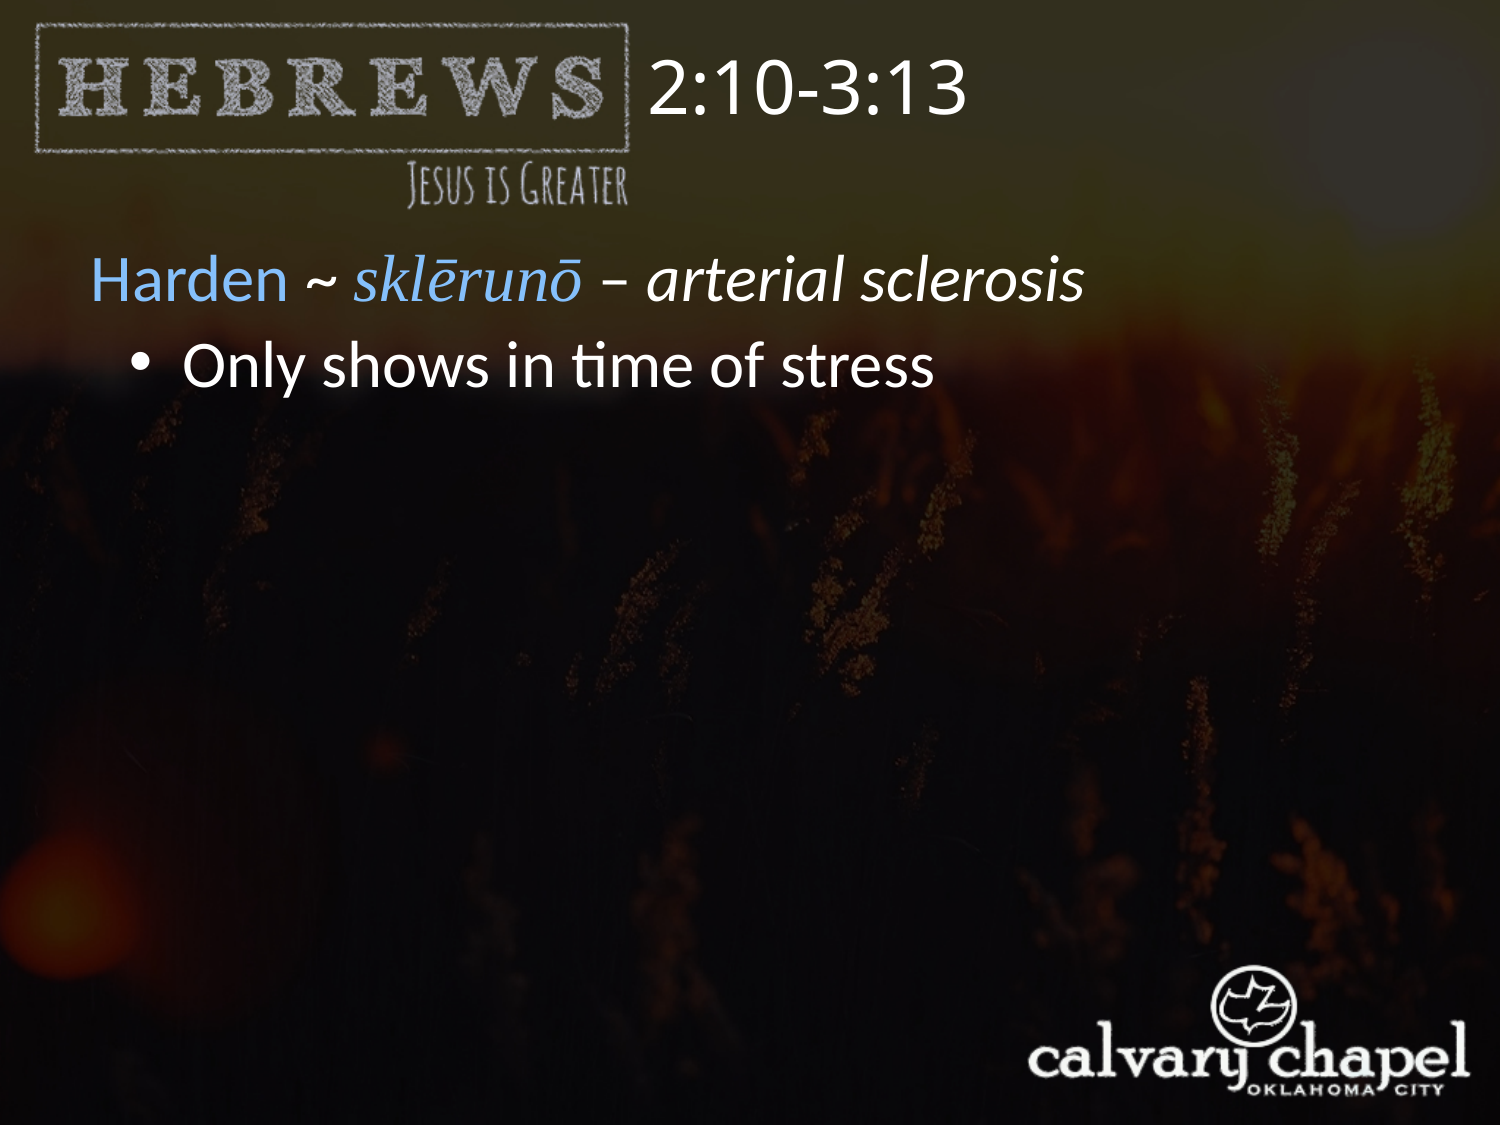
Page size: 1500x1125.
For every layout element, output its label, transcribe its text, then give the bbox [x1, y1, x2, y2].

text_box Harden ~ sklērunō – arterial sclerosis [76, 227, 1427, 322]
text_box Only shows in time of stress [114, 313, 1430, 408]
text_box 2:10-3:13 [632, 32, 1130, 138]
picture [0, 0, 1500, 1125]
